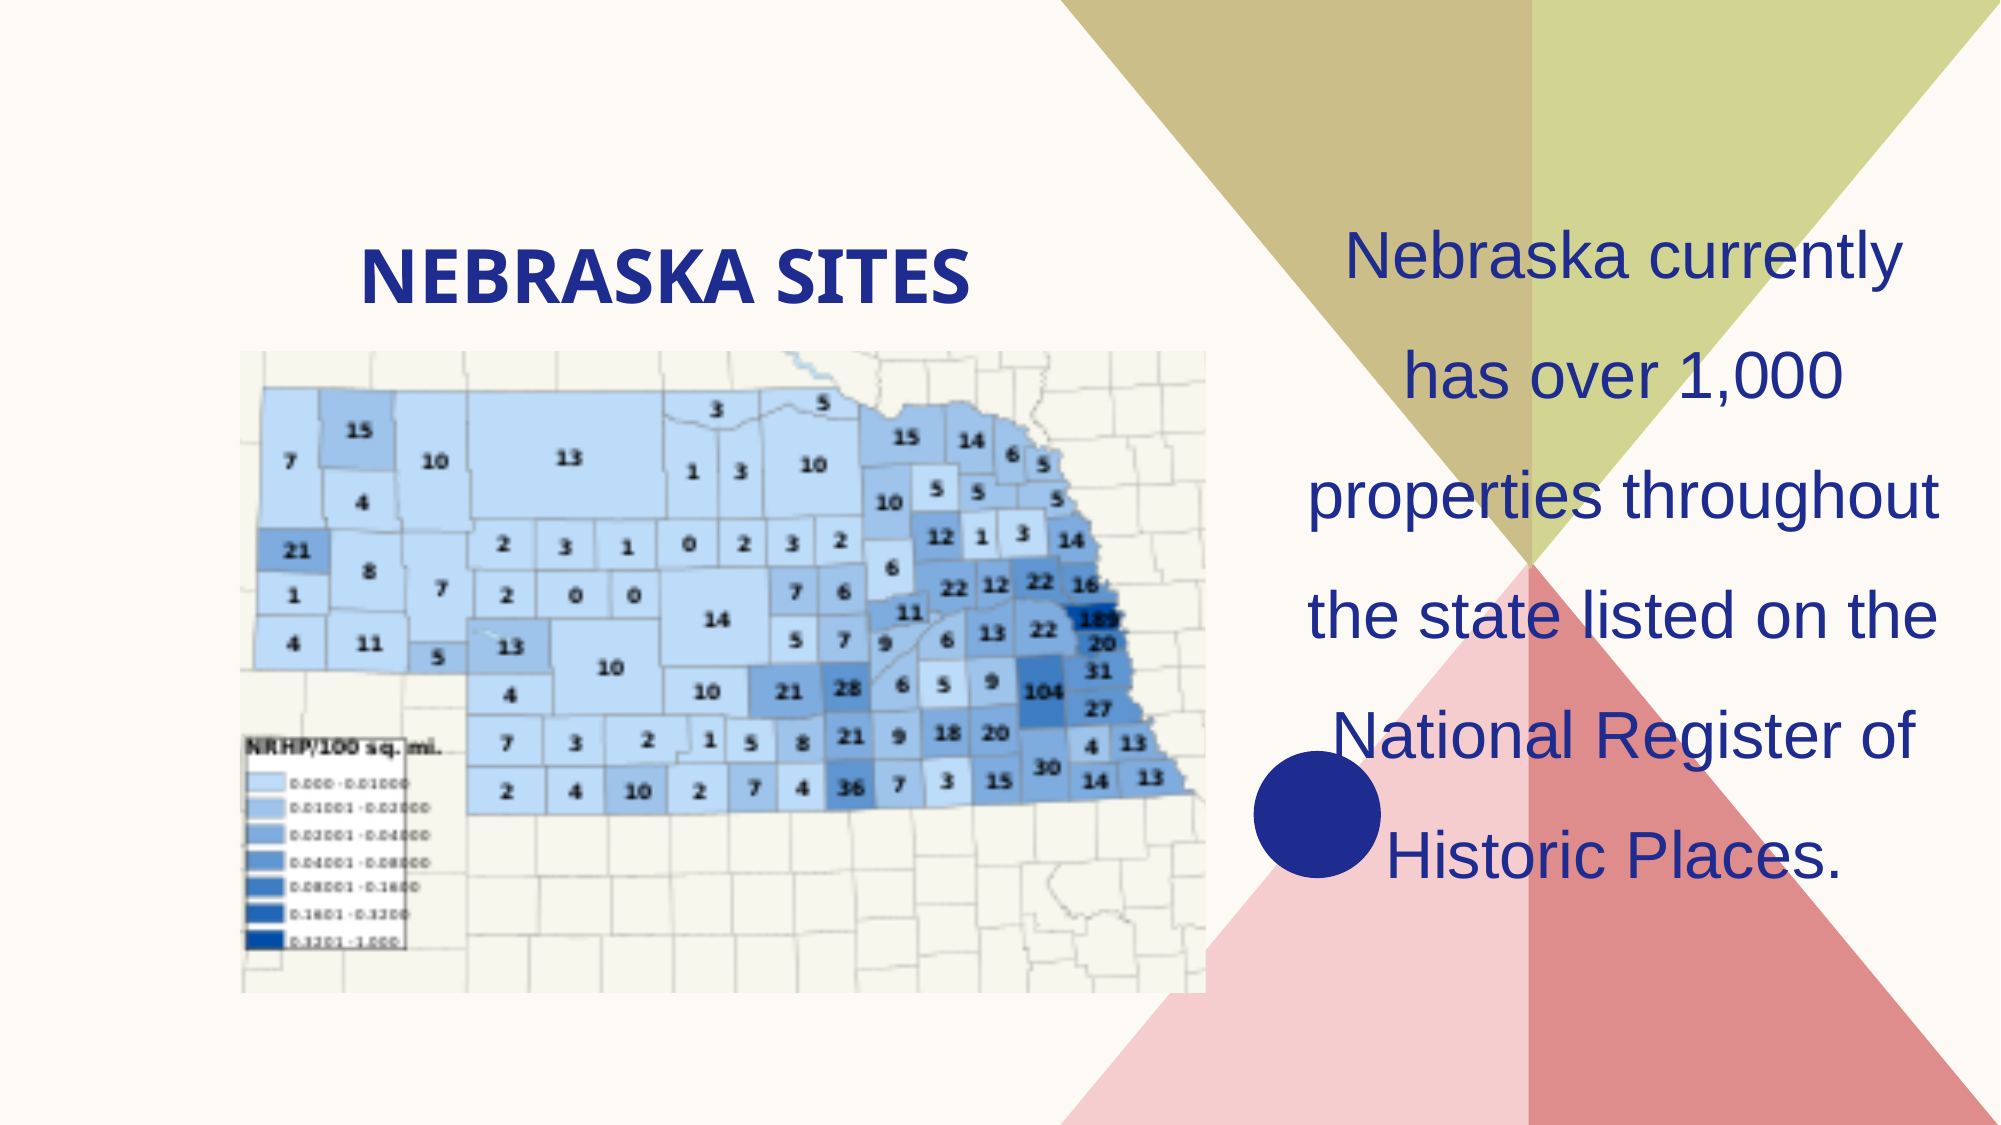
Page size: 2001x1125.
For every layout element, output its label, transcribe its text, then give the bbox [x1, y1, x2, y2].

list Nebraska currently has over 1,000 properties throughout the state listed on the National Register of Historic Places. [1281, 171, 1968, 954]
picture [239, 351, 1206, 993]
title Nebraska Sites [125, 67, 1206, 319]
